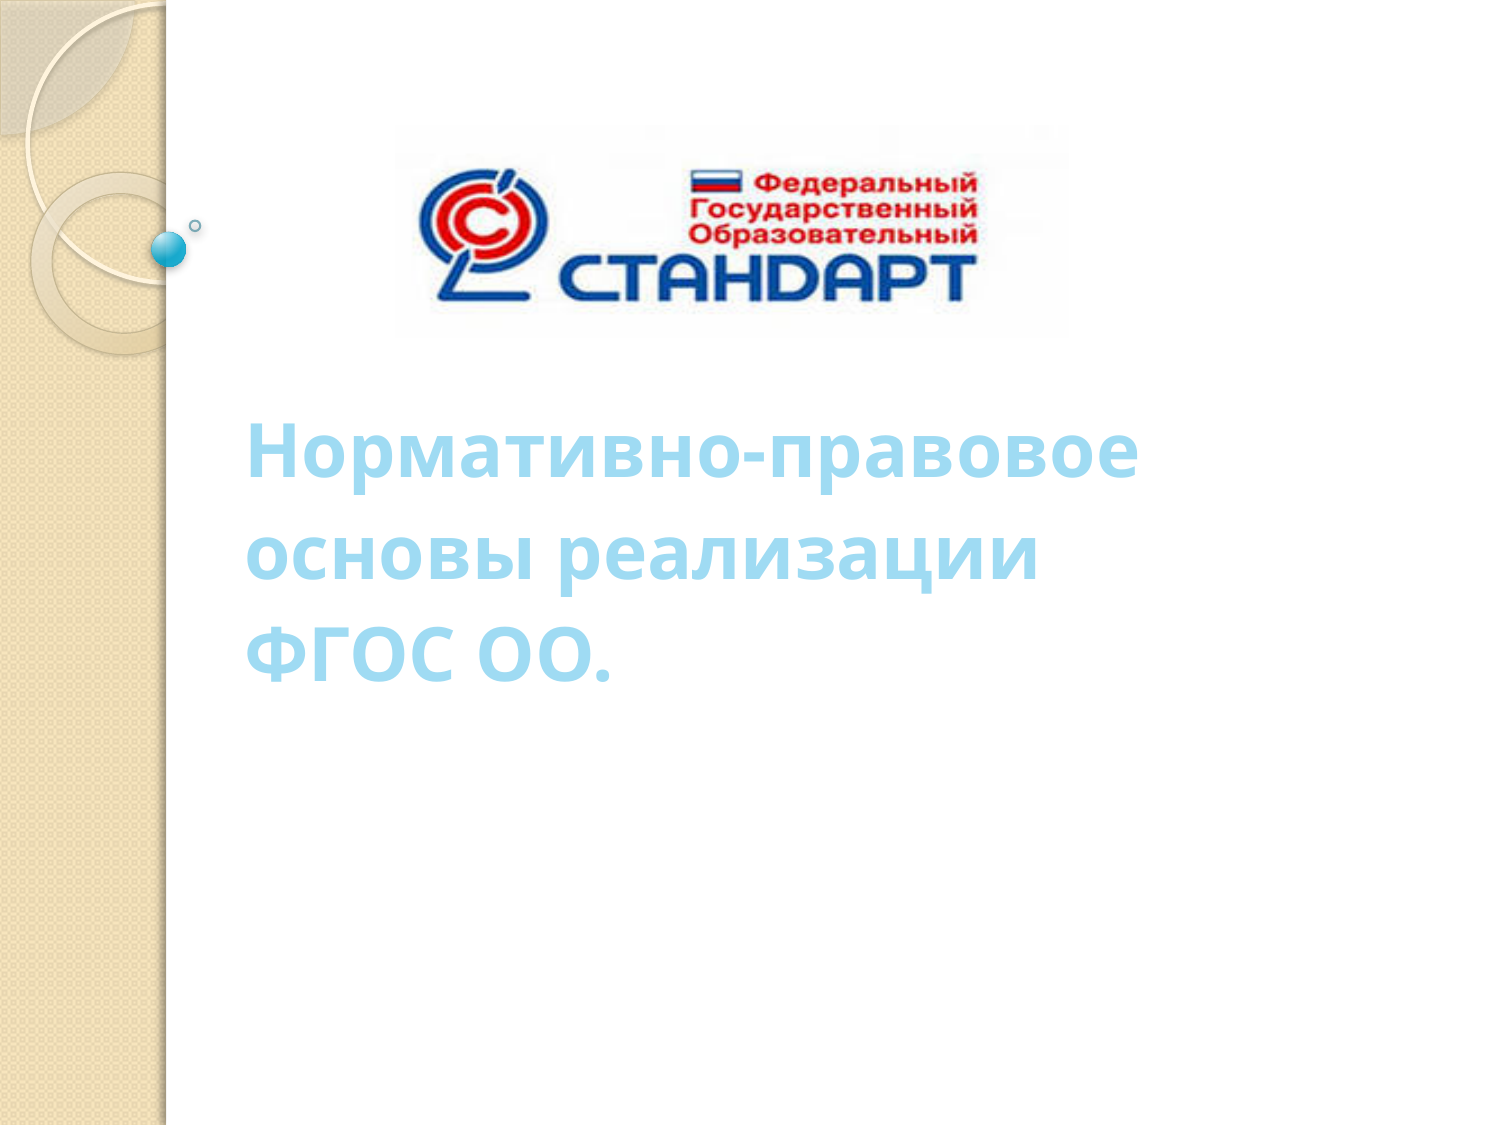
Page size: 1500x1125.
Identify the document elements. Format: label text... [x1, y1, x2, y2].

subtitle Нормативно-правовое основы реализации ФГОС ОО. [225, 397, 1275, 965]
picture [395, 125, 1070, 339]
